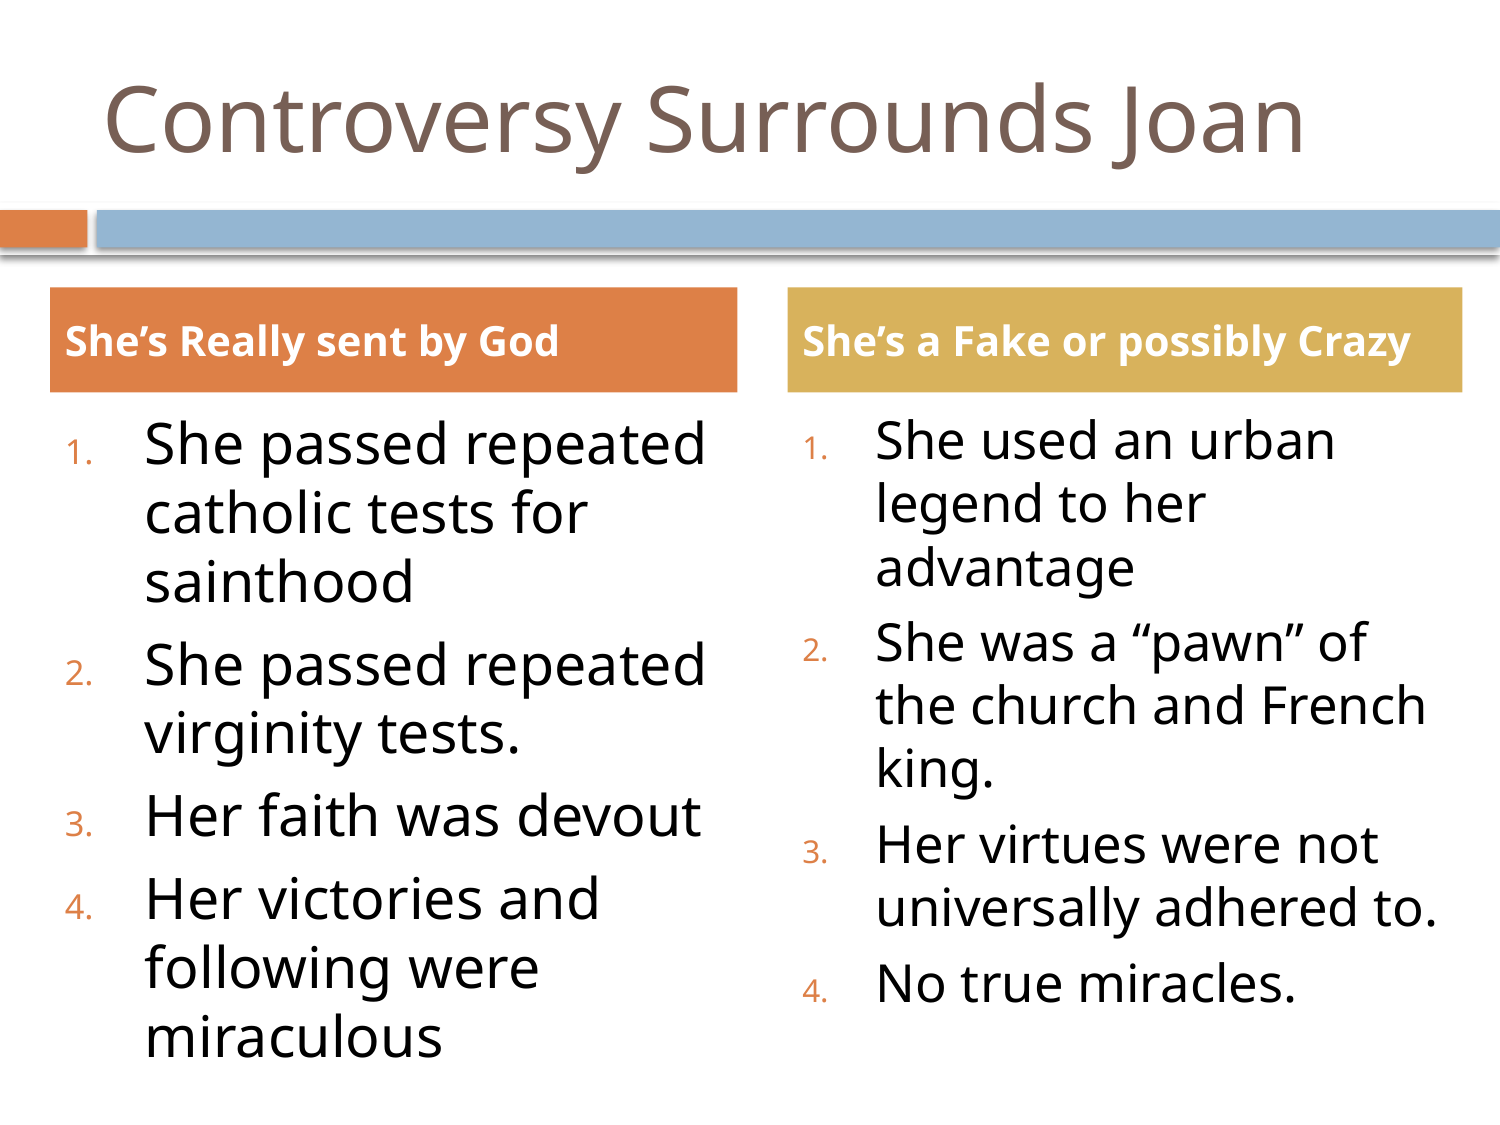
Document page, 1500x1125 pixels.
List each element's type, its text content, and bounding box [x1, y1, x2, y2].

list She’s Really sent by God [50, 287, 738, 393]
title Controversy Surrounds Joan [87, 44, 1425, 188]
list She’s a Fake or possibly Crazy [787, 287, 1463, 393]
list She used an urban legend to her advantage She was a “pawn” of the church and French king. Her virtues were not universally adhered to. No true miracles. [787, 399, 1463, 1075]
list She passed repeated catholic tests for sainthood She passed repeated virginity tests. Her faith was devout Her victories and following were miraculous [50, 399, 738, 1088]
